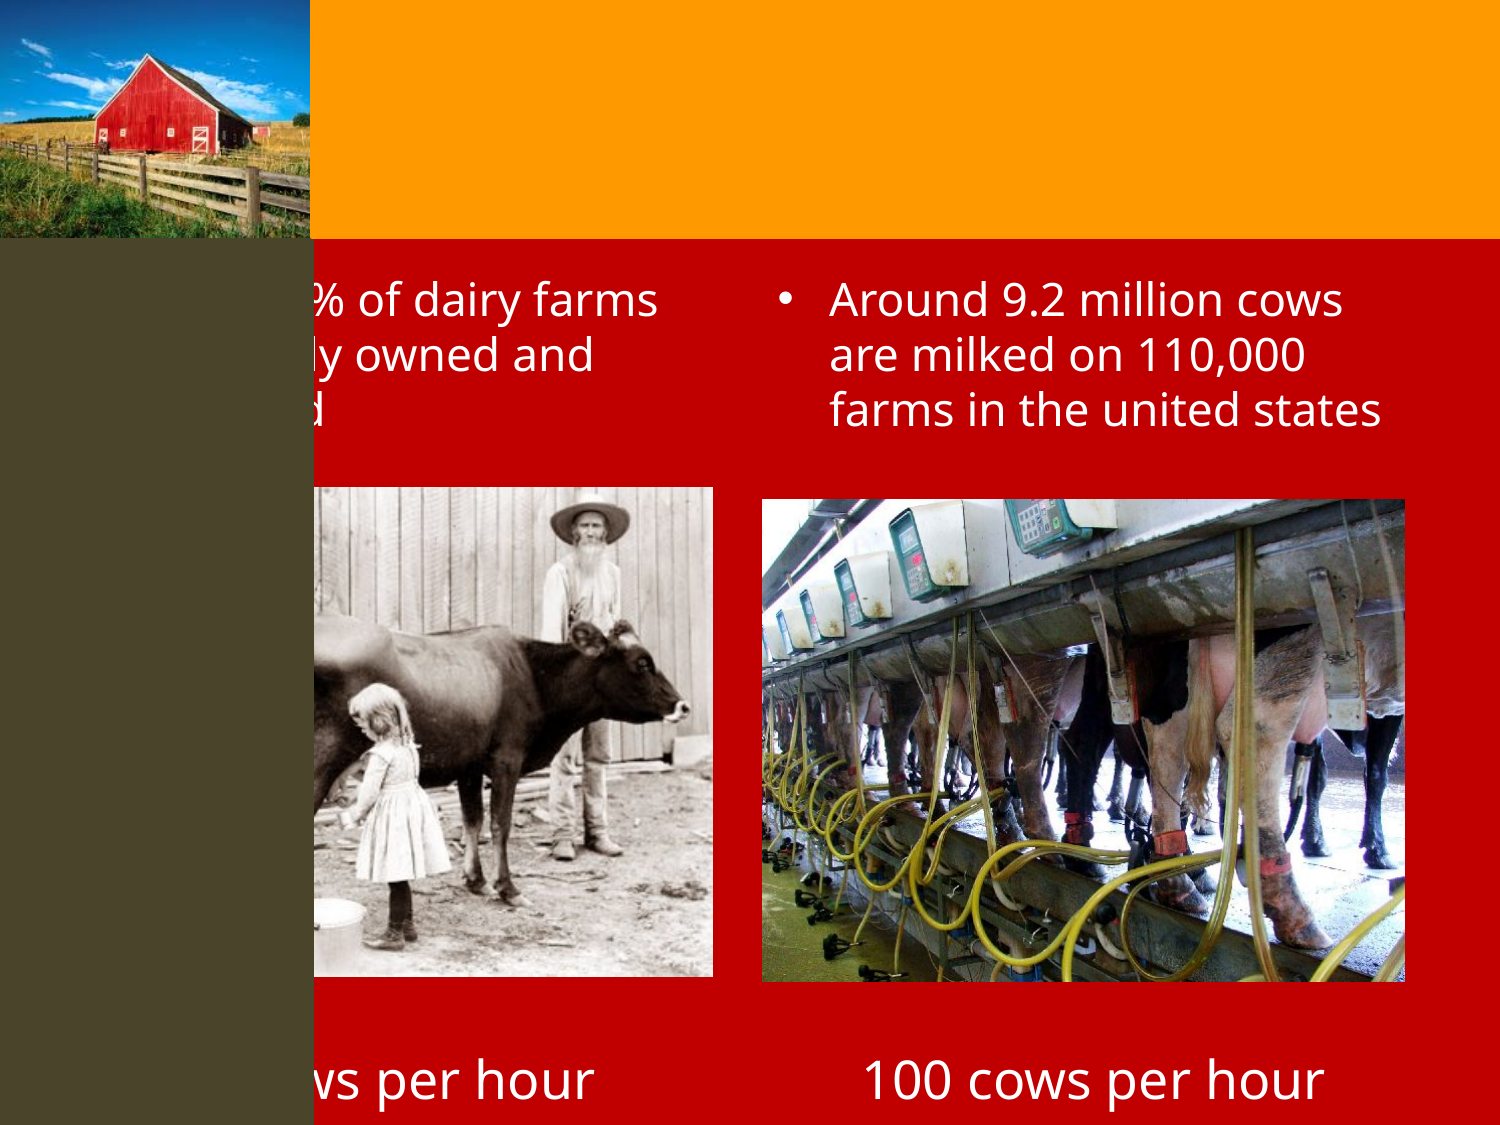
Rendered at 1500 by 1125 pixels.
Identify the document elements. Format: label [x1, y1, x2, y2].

text_box [0, 0, 1500, 1125]
